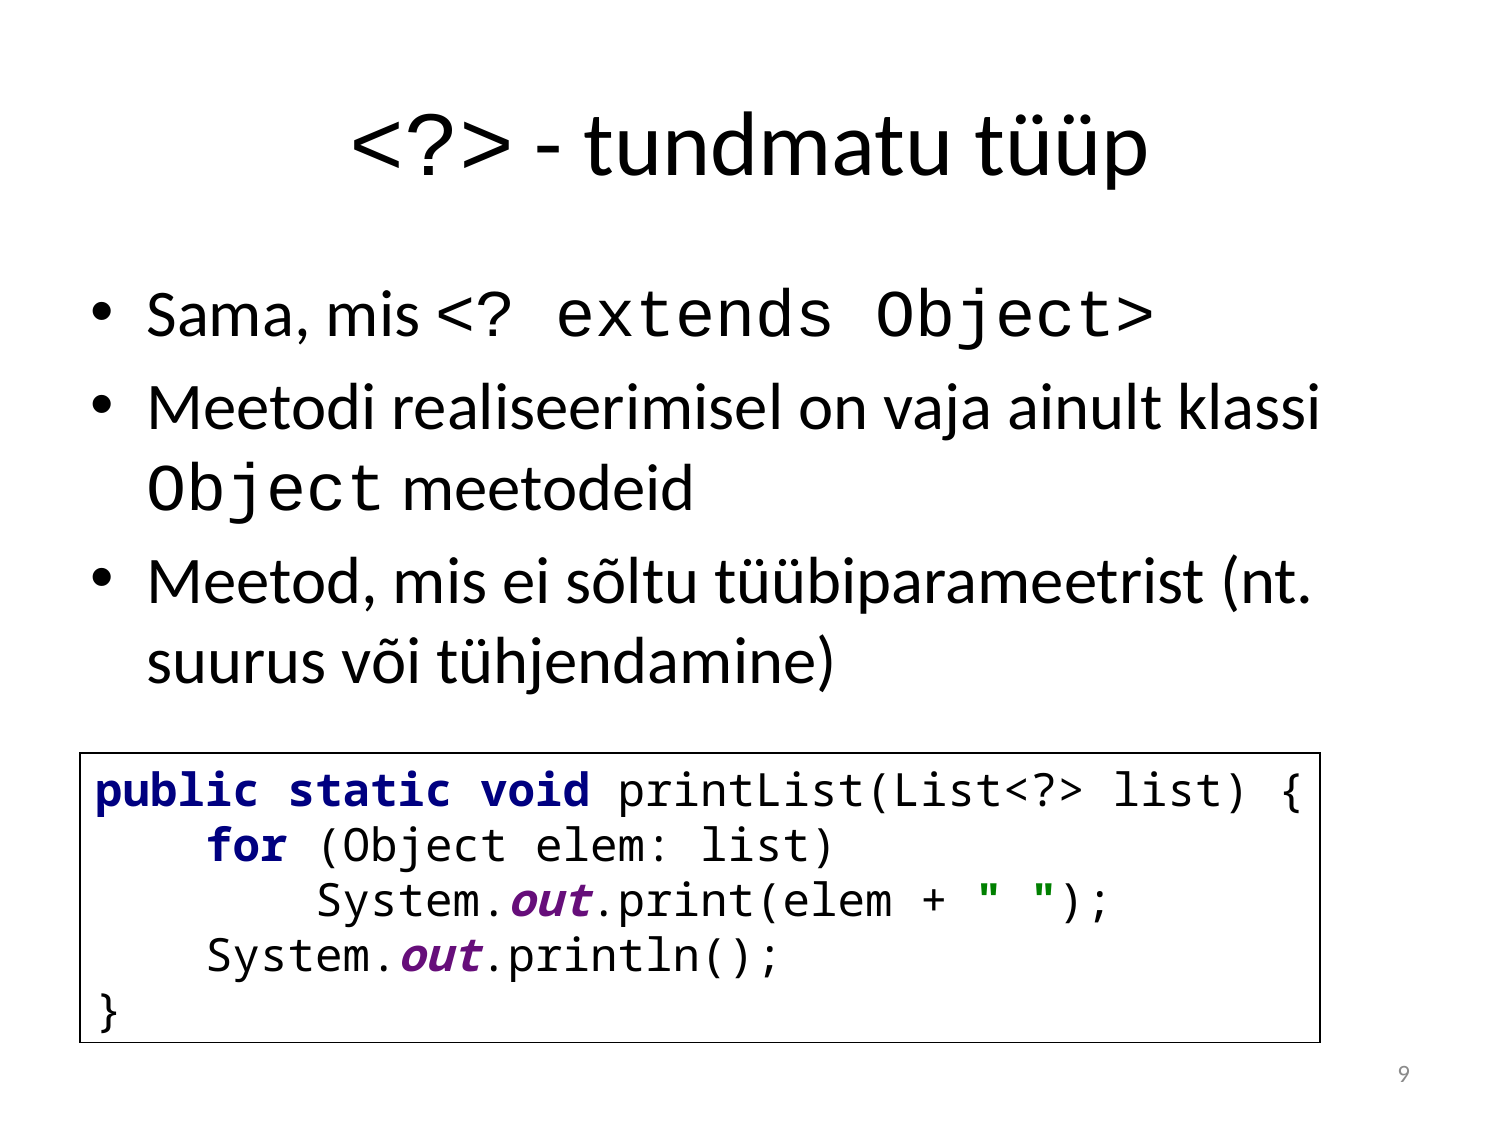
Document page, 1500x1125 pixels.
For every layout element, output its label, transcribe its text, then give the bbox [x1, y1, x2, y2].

text_box public static void printList(List<?> list) { for (Object elem: list) System.out.print(elem + " "); System.out.println(); } [80, 752, 1321, 1043]
list Sama, mis <? extends Object> Meetodi realiseerimisel on vaja ainult klassi Object meetodeid Meetod, mis ei sõltu tüübiparameetrist (nt. suurus või tühjendamine) [75, 262, 1425, 1005]
slide_number 9 [1074, 1042, 1425, 1103]
title <?> - tundmatu tüüp [75, 45, 1425, 233]
